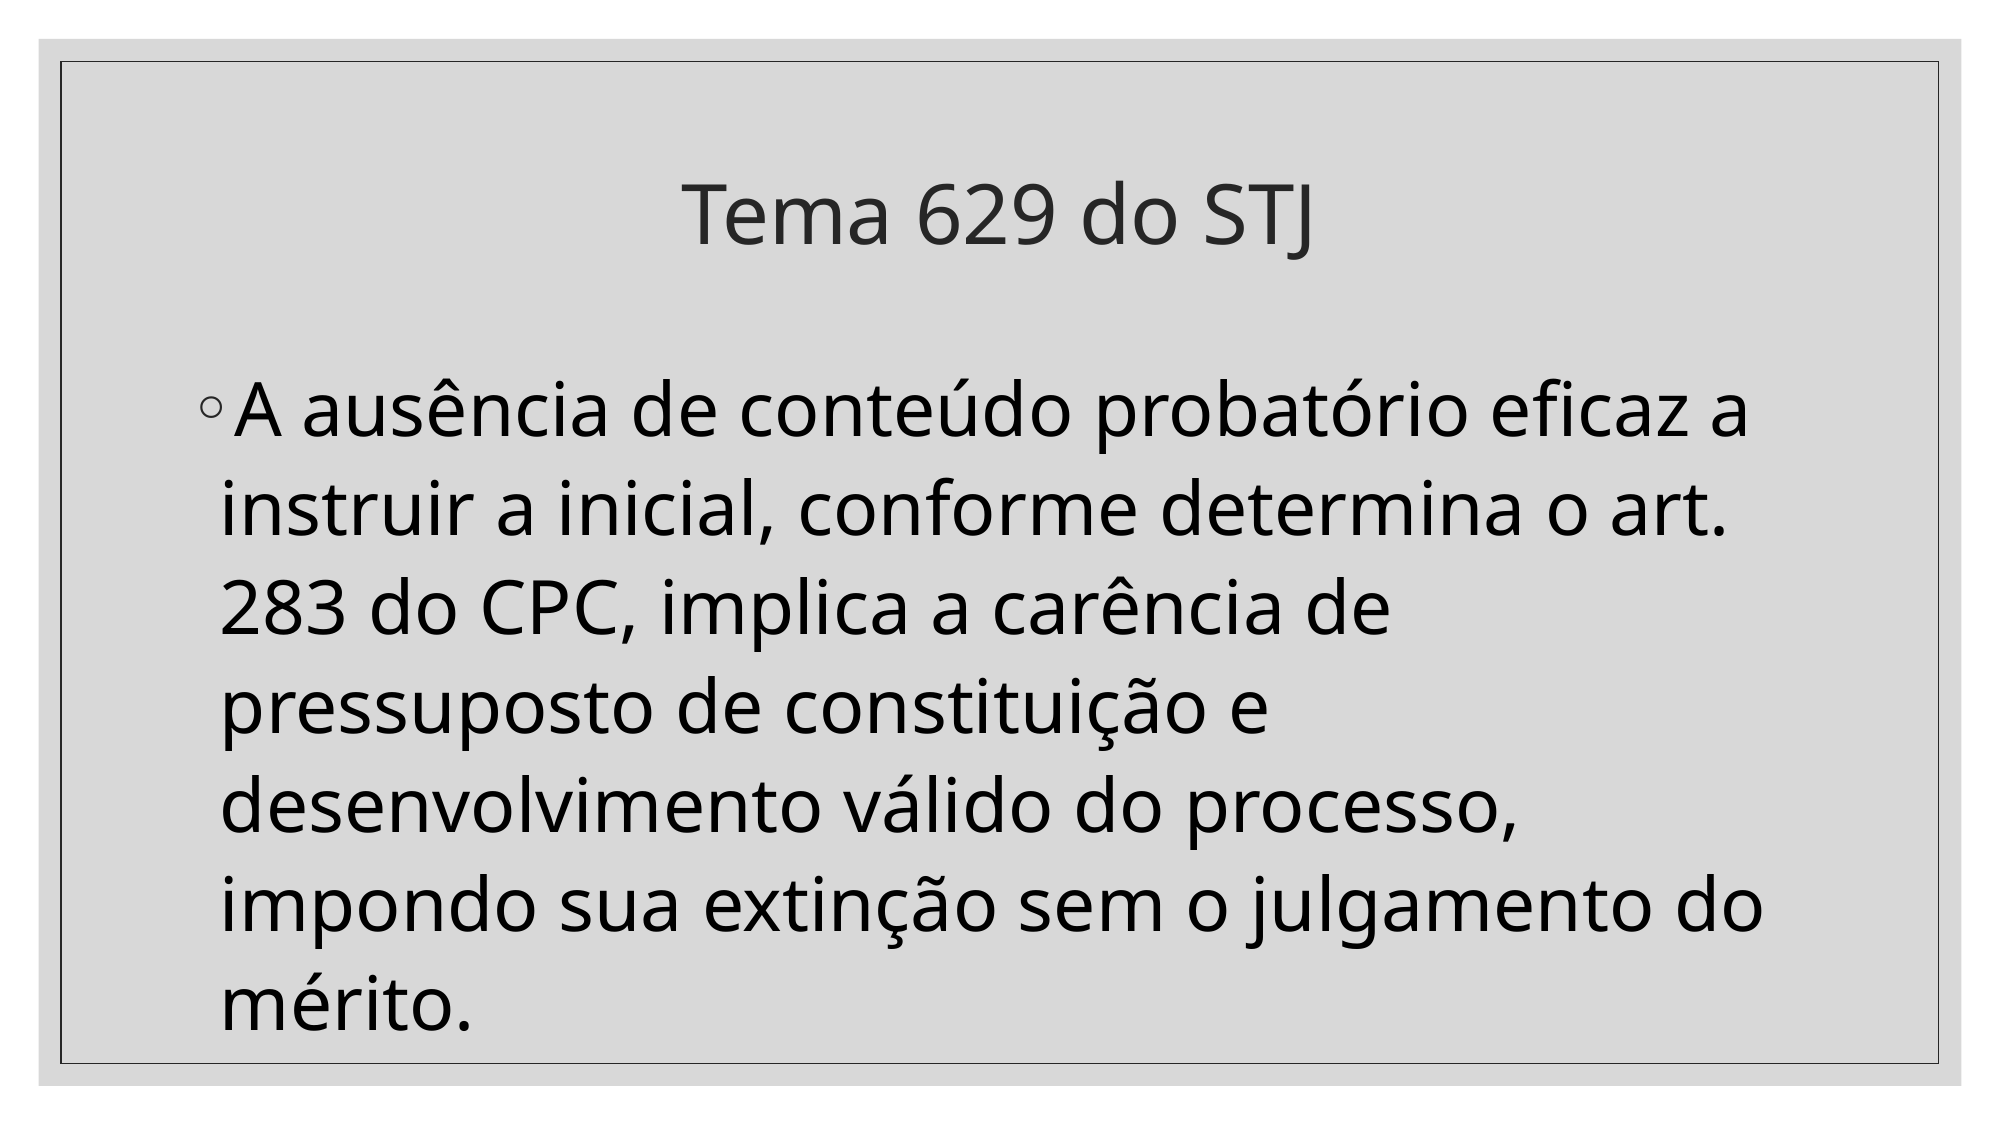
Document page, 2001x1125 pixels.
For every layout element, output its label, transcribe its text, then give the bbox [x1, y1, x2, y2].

title Tema 629 do STJ [174, 105, 1825, 331]
list A ausência de conteúdo probatório eficaz a instruir a inicial, conforme determina o art. 283 do CPC, implica a carência de pressuposto de constituição e desenvolvimento válido do processo, impondo sua extinção sem o julgamento do mérito. [174, 345, 1825, 977]
